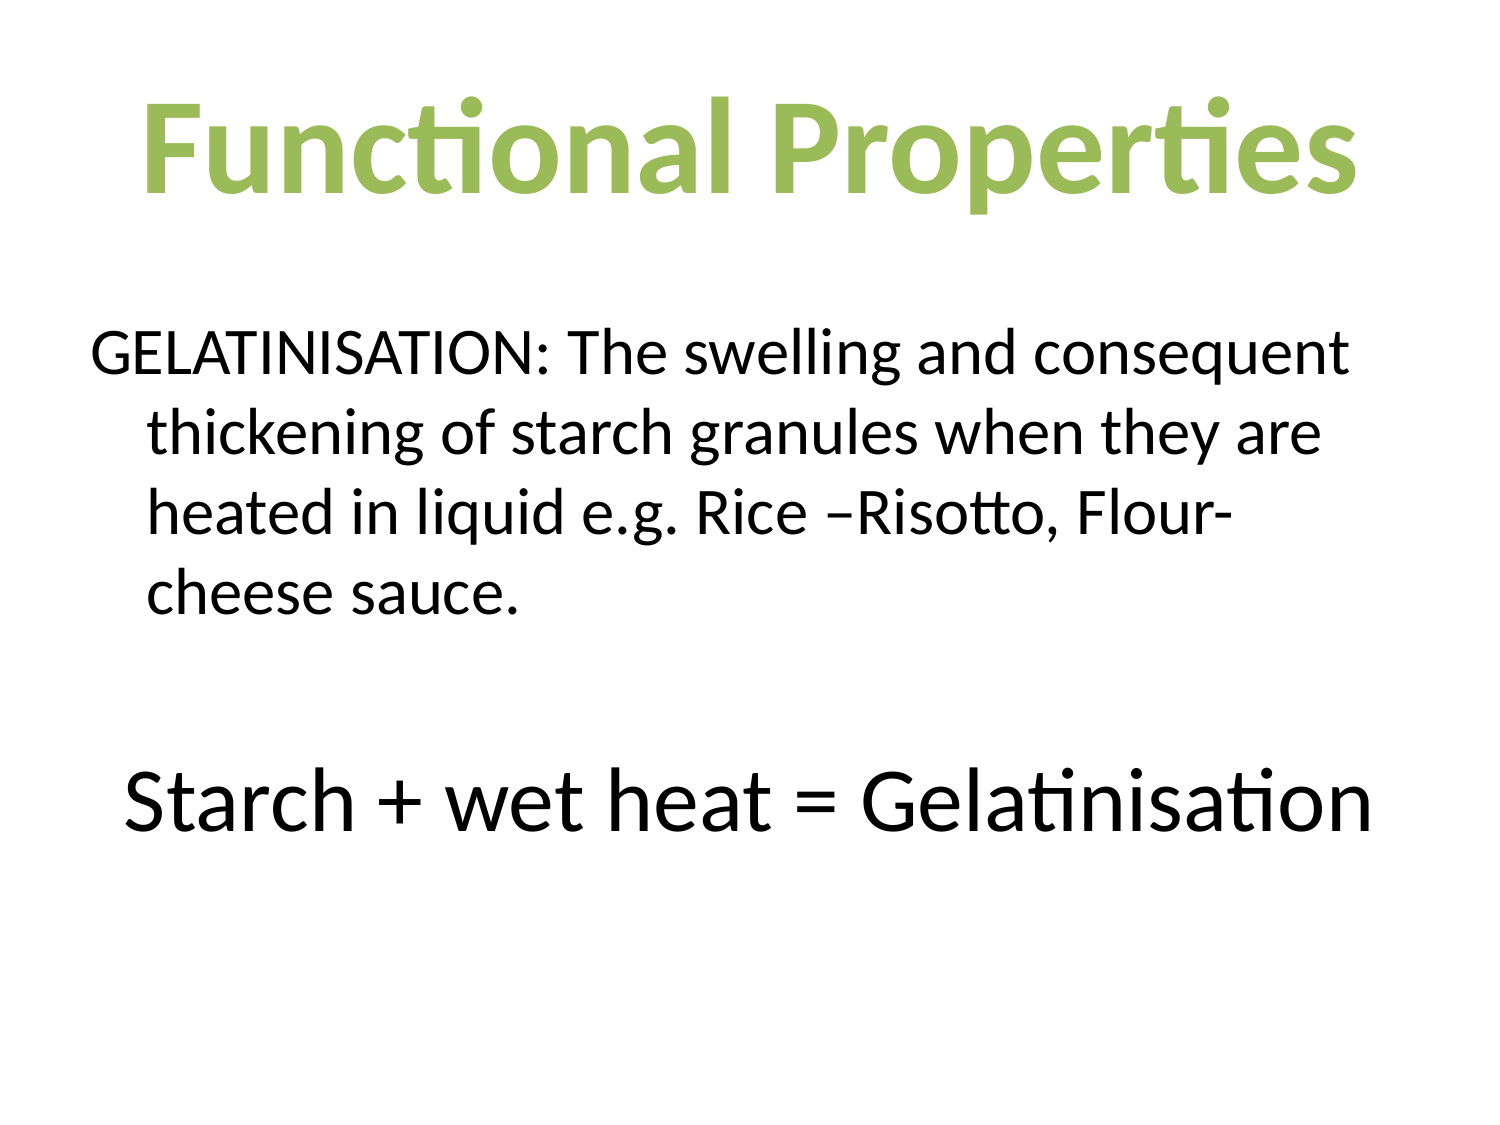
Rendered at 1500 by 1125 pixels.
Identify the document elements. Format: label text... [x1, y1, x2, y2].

list GELATINISATION: The swelling and consequent thickening of starch granules when they are heated in liquid e.g. Rice –Risotto, Flour- cheese sauce. Starch + wet heat = Gelatinisation [75, 300, 1425, 1043]
title Functional Properties [75, 45, 1425, 233]
